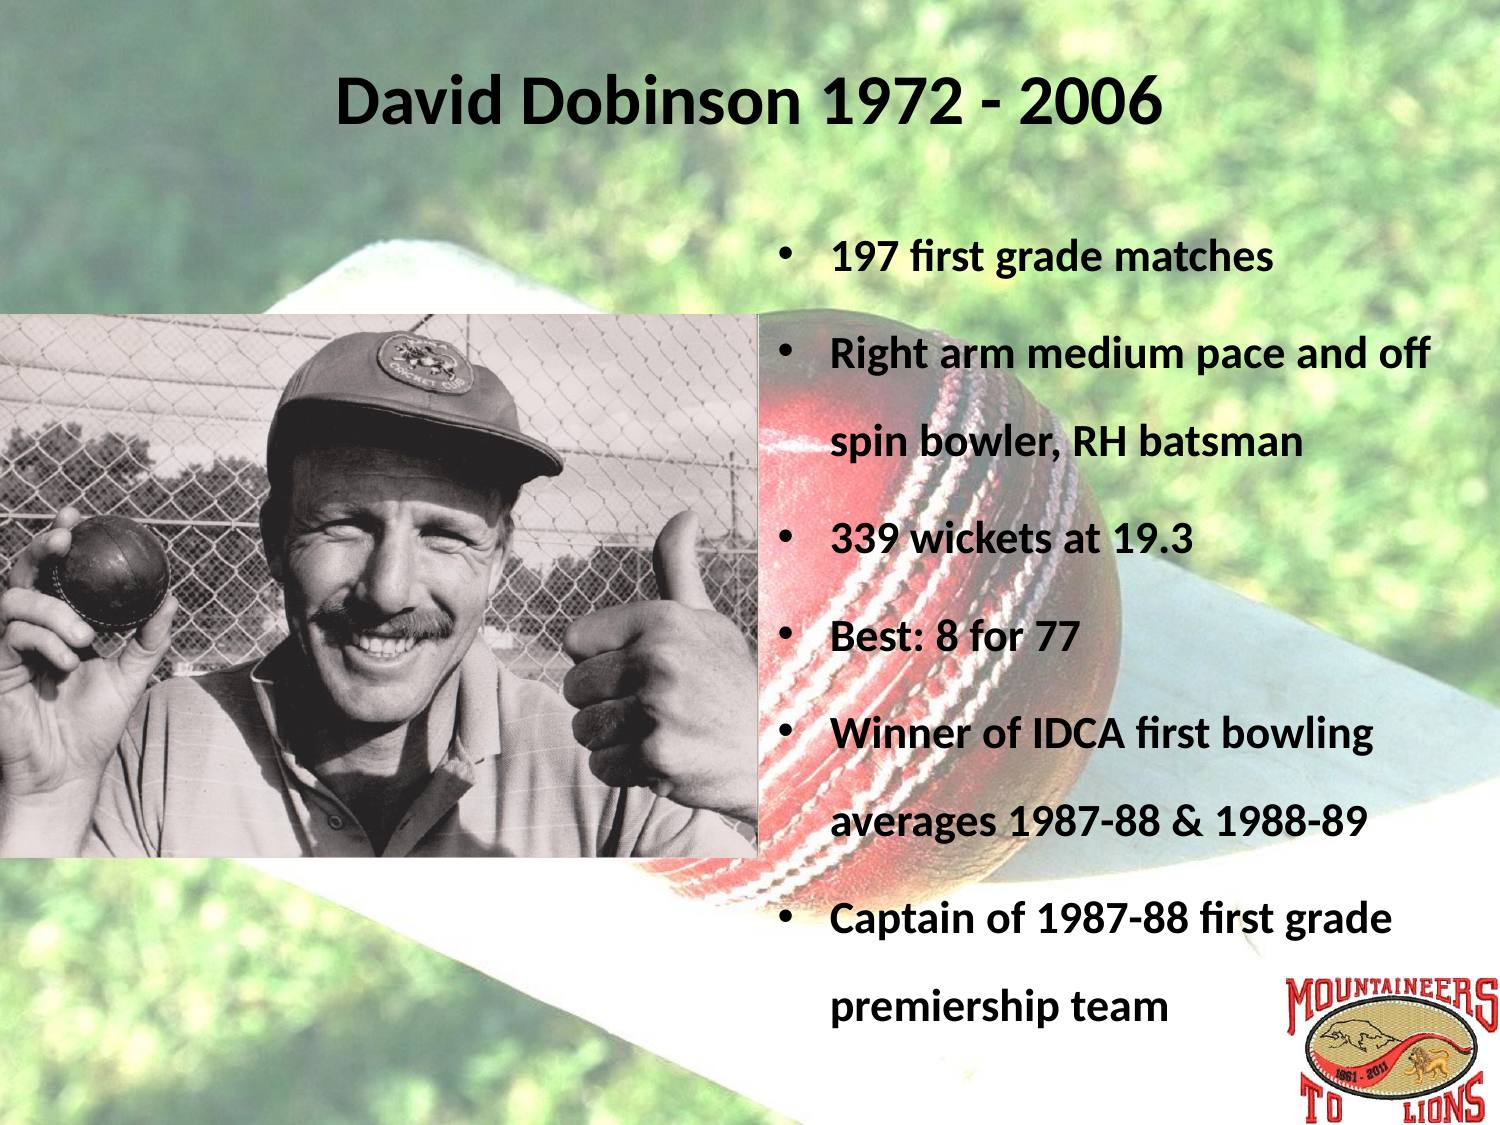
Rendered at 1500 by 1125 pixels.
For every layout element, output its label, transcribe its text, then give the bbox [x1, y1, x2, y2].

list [0, 314, 759, 859]
title David Dobinson 1972 - 2006 [75, 45, 1425, 233]
list 197 first grade matches Right arm medium pace and off spin bowler, RH batsman 339 wickets at 19.3 Best: 8 for 77 Winner of IDCA first bowling averages 1987-88 & 1988-89 Captain of 1987-88 first grade premiership team [762, 184, 1459, 1047]
picture [0, 0, 1500, 1125]
